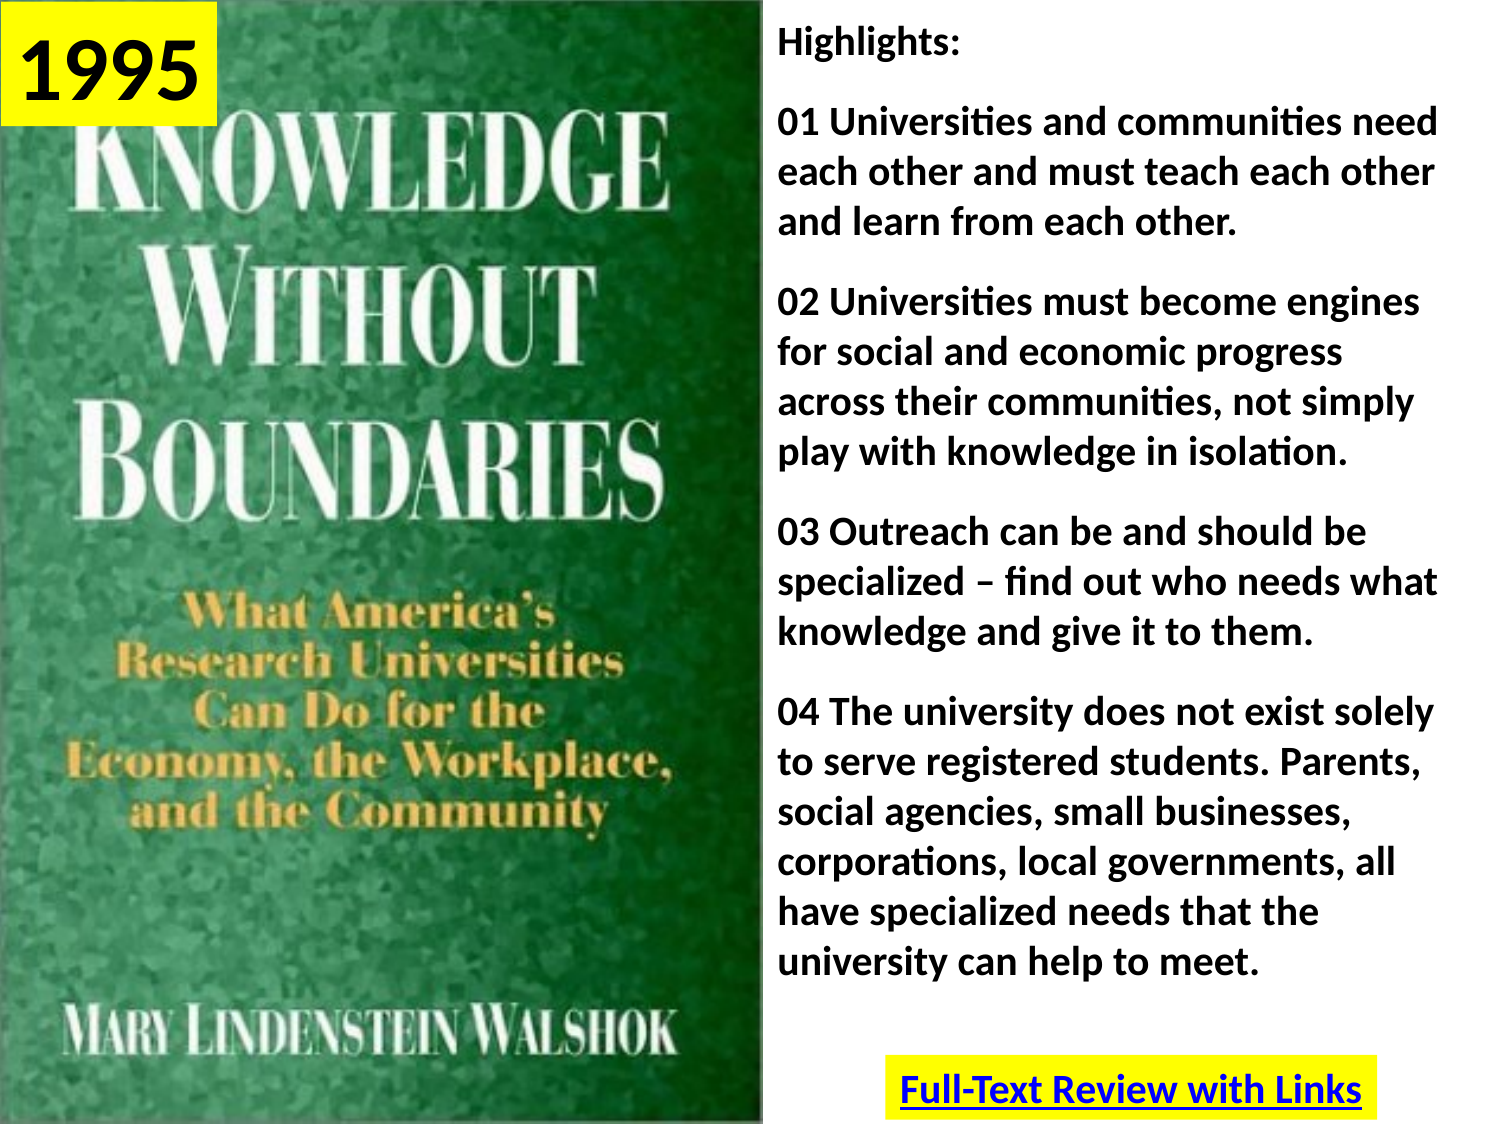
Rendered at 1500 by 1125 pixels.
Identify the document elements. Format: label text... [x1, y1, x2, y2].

text_box Full-Text Review with Links [885, 1054, 1378, 1120]
picture [0, 0, 763, 1125]
text_box Highlights: 01 Universities and communities need each other and must teach each other and learn from each other. 02 Universities must become engines for social and economic progress across their communities, not simply play with knowledge in isolation. 03 Outreach can be and should be specialized – find out who needs what knowledge and give it to them. 04 The university does not exist solely to serve registered students. Parents, social agencies, small businesses, corporations, local governments, all have specialized needs that the university can help to meet. [767, 6, 1475, 992]
